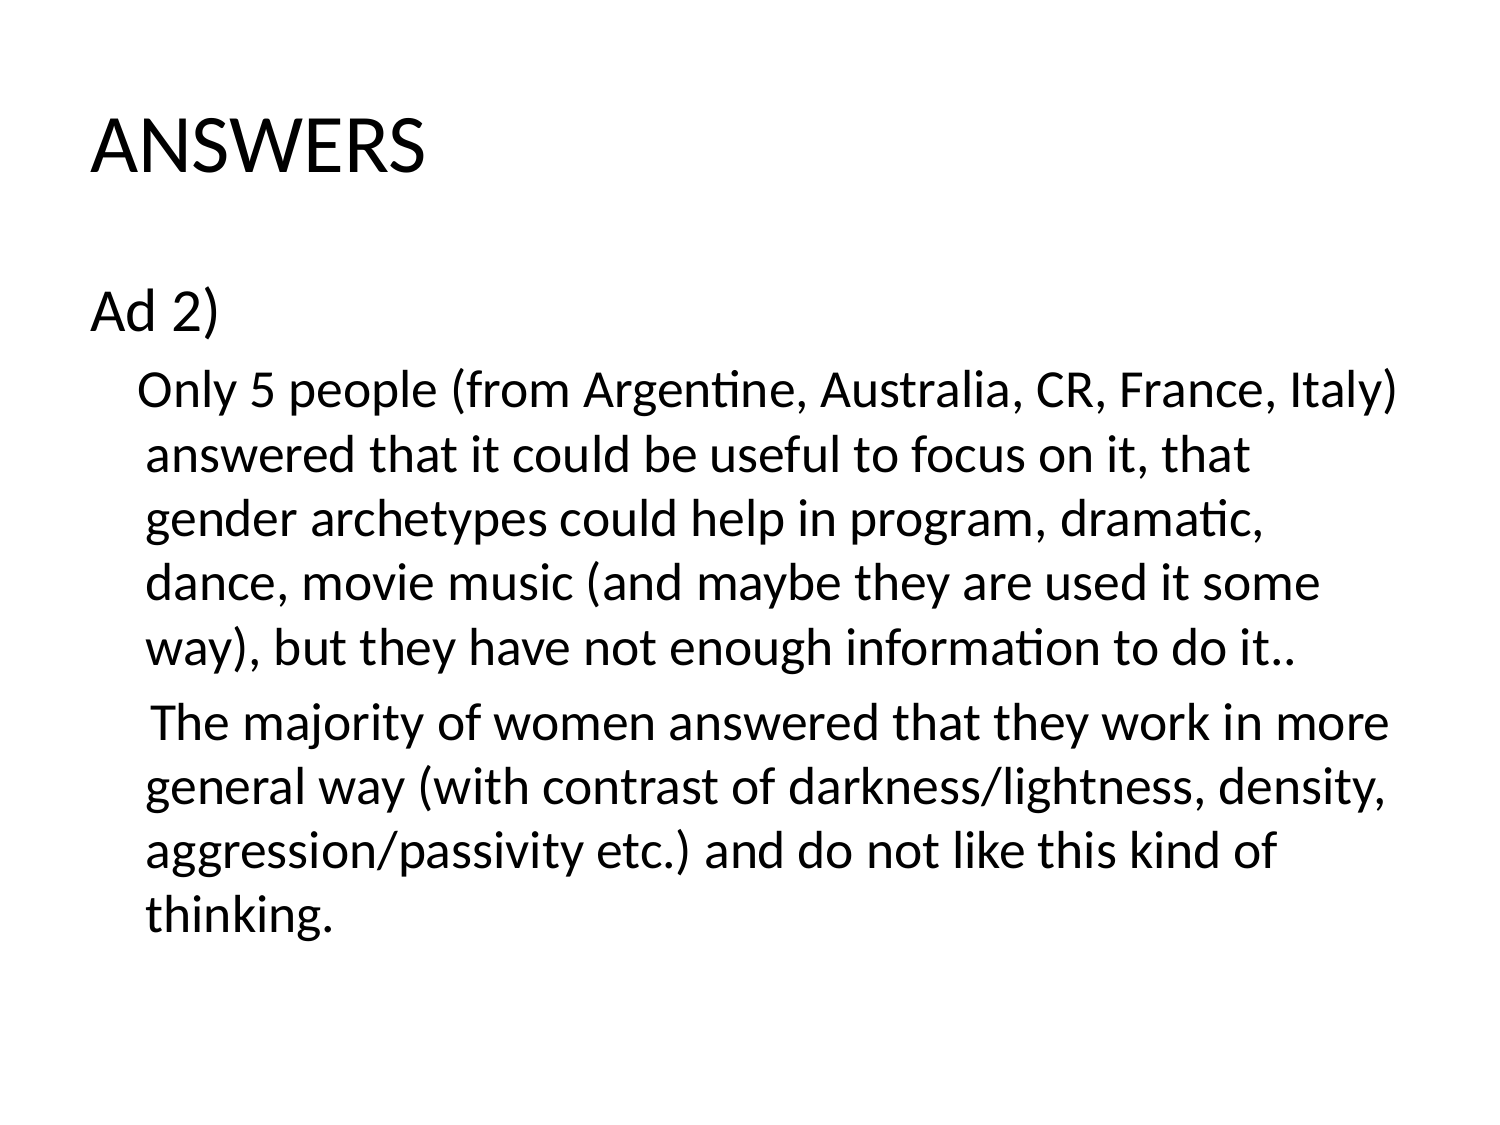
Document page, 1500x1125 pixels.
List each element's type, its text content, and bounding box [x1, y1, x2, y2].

title ANSWERS [75, 45, 1425, 233]
list Ad 2) Only 5 people (from Argentine, Australia, CR, France, Italy) answered that it could be useful to focus on it, that gender archetypes could help in program, dramatic, dance, movie music (and maybe they are used it some way), but they have not enough information to do it.. The majority of women answered that they work in more general way (with contrast of darkness/lightness, density, aggression/passivity etc.) and do not like this kind of thinking. [75, 262, 1425, 1005]
